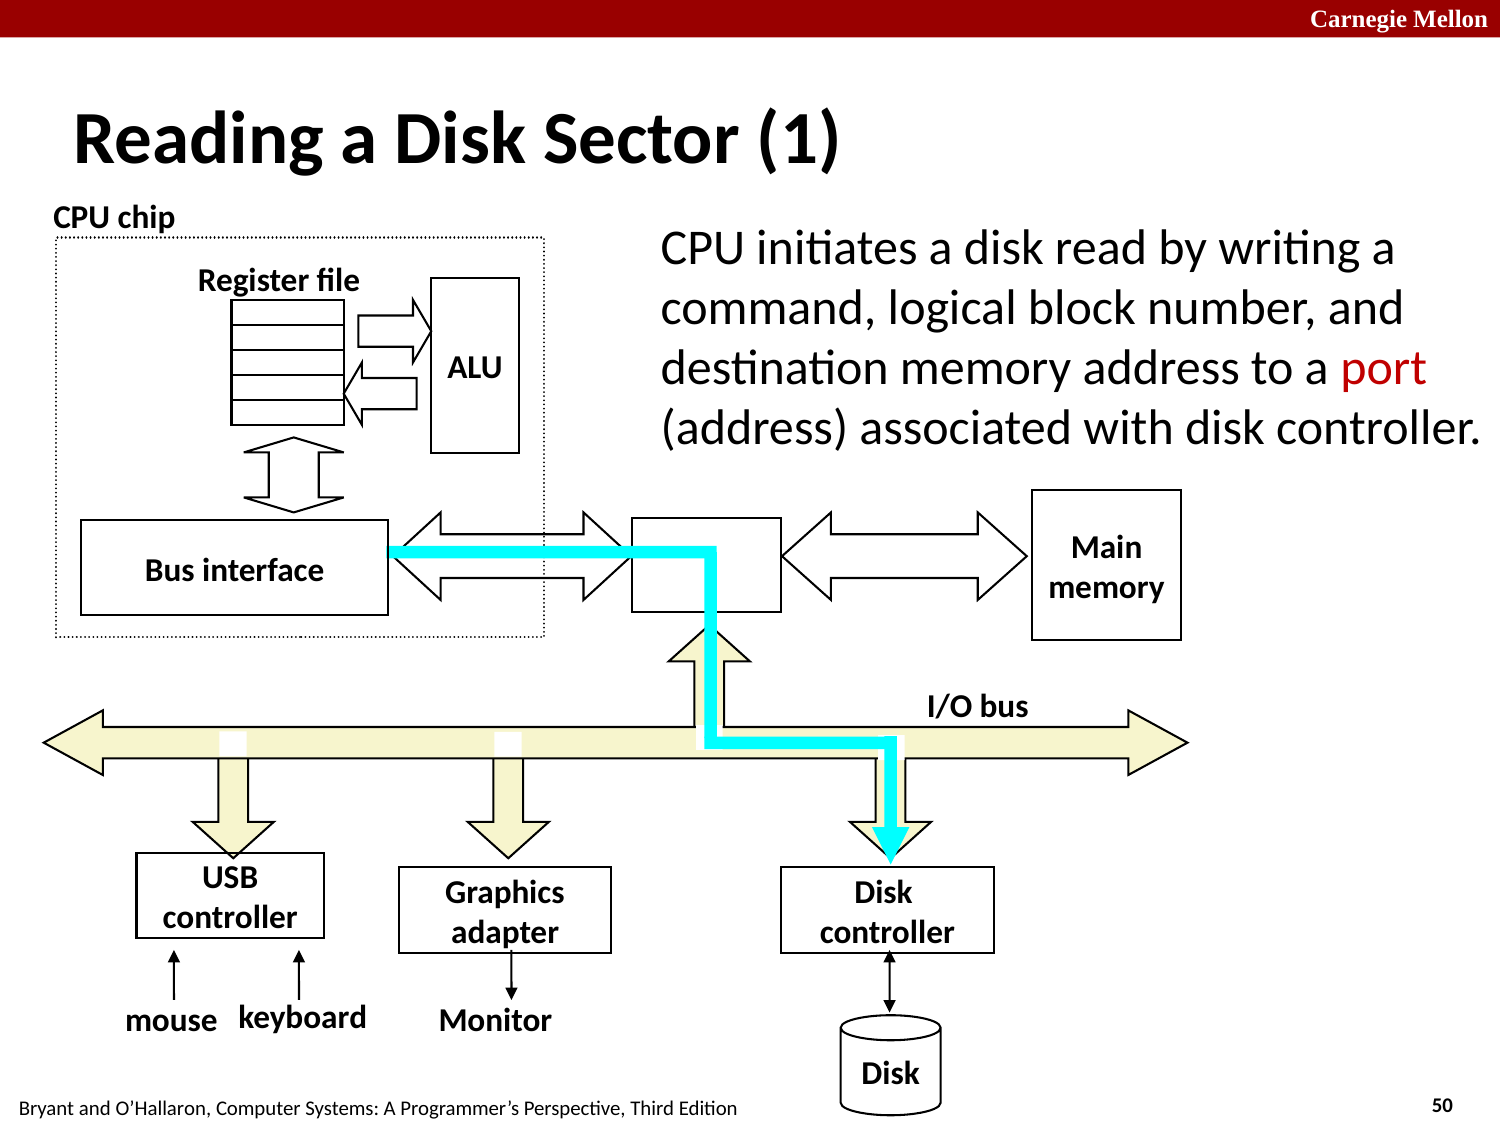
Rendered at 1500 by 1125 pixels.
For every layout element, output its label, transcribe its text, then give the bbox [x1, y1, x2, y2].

text_box [883, 949, 896, 1013]
text_box [544, 553, 632, 600]
text_box Monitor [423, 990, 568, 1046]
text_box [891, 759, 932, 853]
text_box [167, 949, 181, 990]
text_box CPU chip [38, 187, 191, 243]
text_box Disk [840, 1015, 941, 1116]
text_box [192, 759, 274, 852]
text_box [782, 512, 1027, 600]
text_box [544, 512, 627, 552]
text_box [494, 731, 522, 757]
text_box [878, 735, 905, 761]
text_box [668, 624, 710, 726]
text_box USB controller [136, 852, 324, 939]
text_box Bus interface [81, 520, 389, 616]
text_box [884, 736, 897, 865]
text_box [505, 949, 518, 990]
text_box CPU initiates a disk read by writing a command, logical block number, and destination memory address to a port (address) associated with disk controller. [645, 207, 1500, 462]
text_box [56, 237, 544, 638]
text_box Disk controller [781, 867, 994, 953]
text_box [723, 710, 1188, 775]
text_box [292, 949, 306, 987]
text_box [632, 517, 782, 613]
text_box [696, 725, 723, 750]
text_box Main memory [1032, 490, 1182, 641]
text_box [467, 759, 549, 859]
text_box [219, 731, 247, 757]
text_box mouse [110, 990, 233, 1046]
text_box Graphics adapter [398, 867, 612, 953]
text_box keyboard [223, 987, 382, 1043]
text_box [43, 710, 878, 775]
title Reading a Disk Sector (1) [58, 71, 1305, 197]
text_box I/O bus [912, 677, 1044, 732]
text_box [849, 759, 890, 853]
text_box [711, 626, 750, 726]
